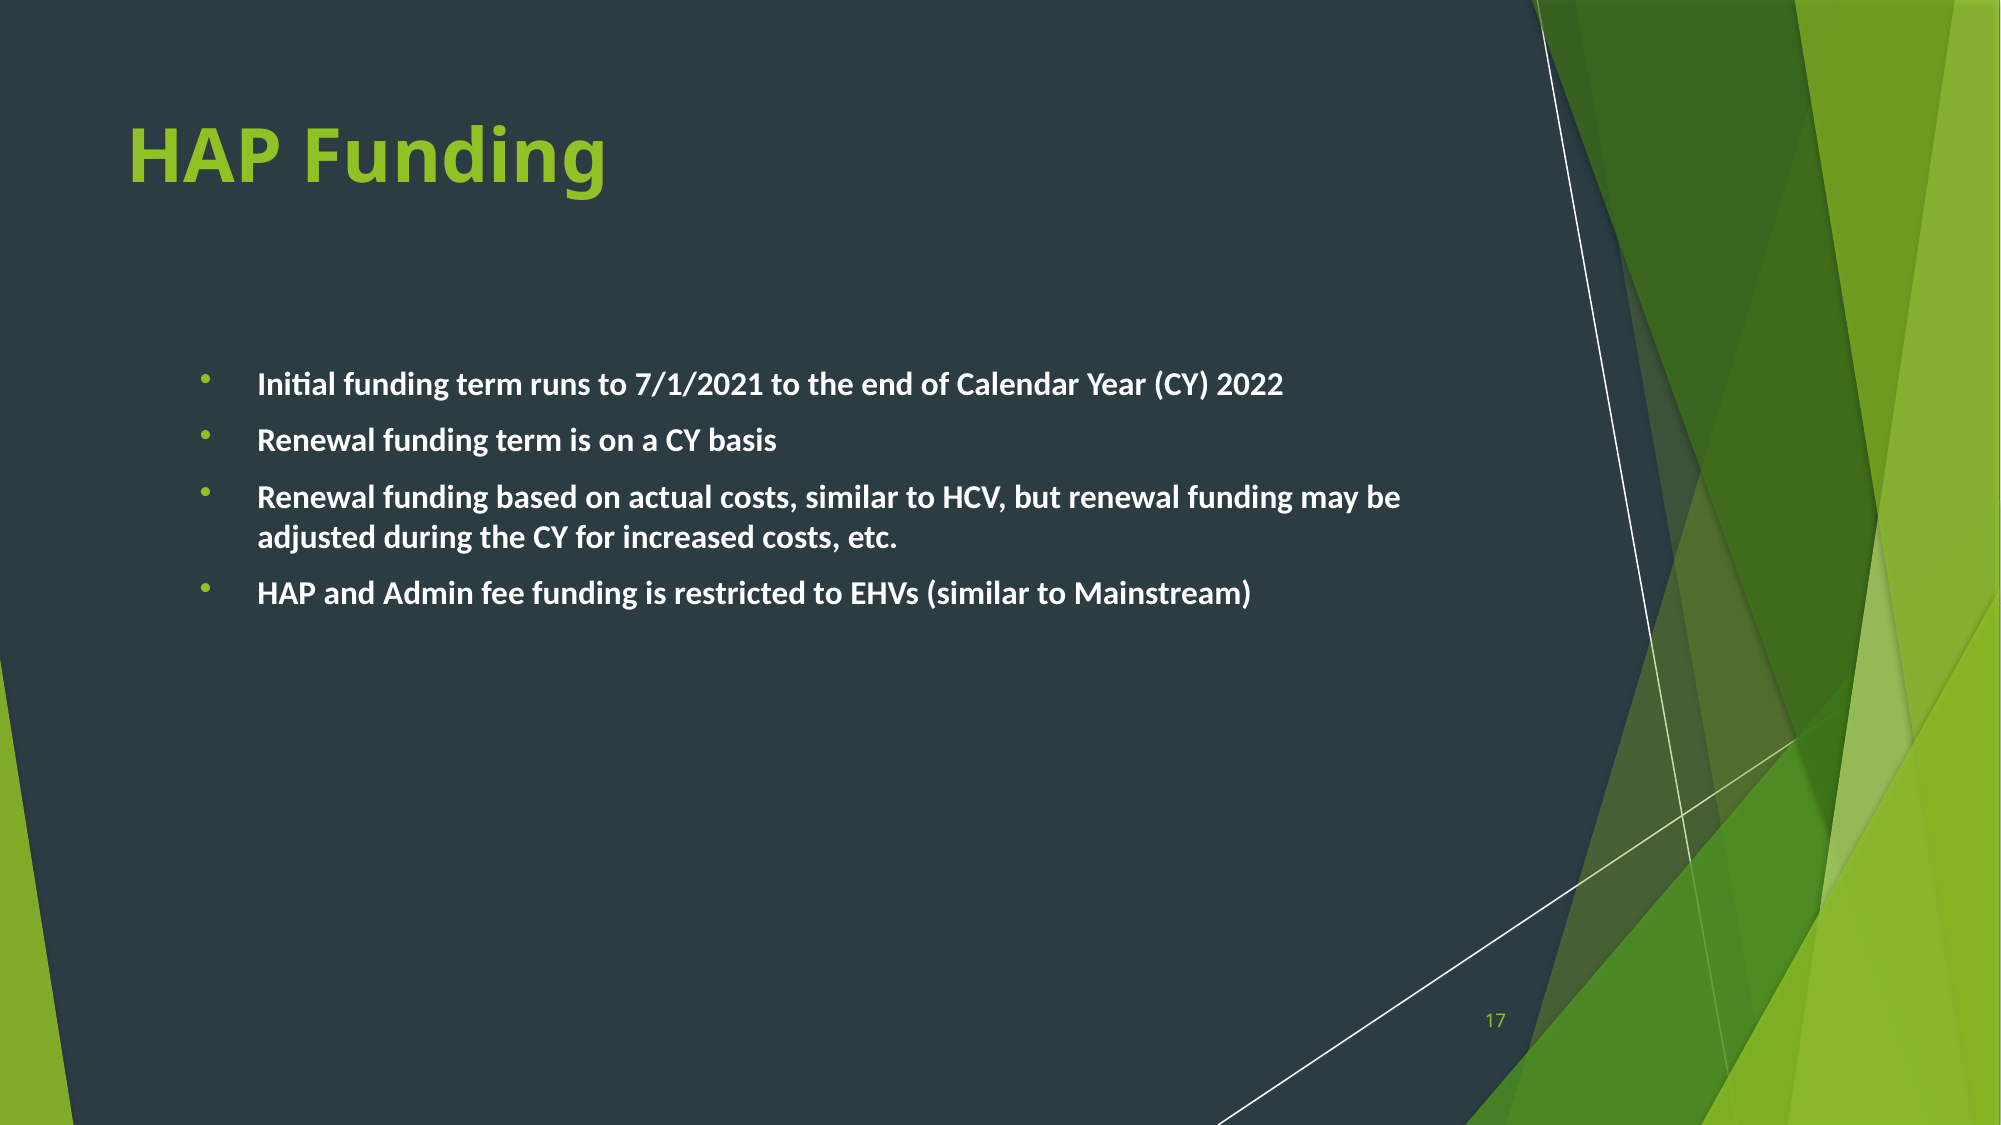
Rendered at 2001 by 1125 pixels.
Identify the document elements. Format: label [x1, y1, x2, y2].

text_box [0, 0, 2000, 1125]
